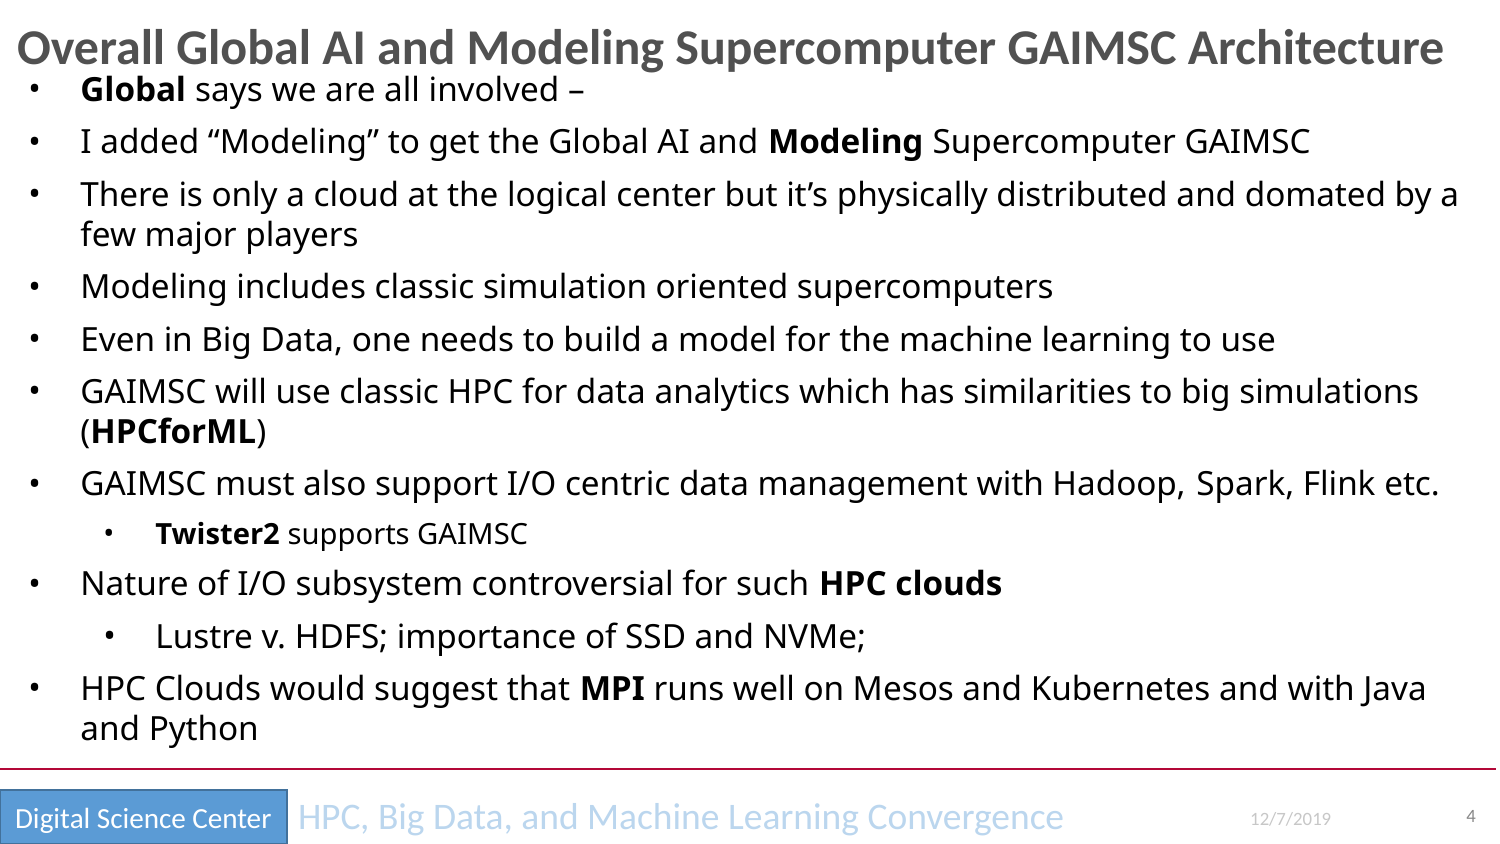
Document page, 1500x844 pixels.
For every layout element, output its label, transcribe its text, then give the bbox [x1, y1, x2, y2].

slide_number 4 [1352, 792, 1488, 838]
title Overall Global AI and Modeling Supercomputer GAIMSC Architecture [5, 0, 1493, 62]
list Global says we are all involved – I added “Modeling” to get the Global AI and Modeling Supercomputer GAIMSC There is only a cloud at the logical center but it’s physically distributed and domated by a few major players Modeling includes classic simulation oriented supercomputers Even in Big Data, one needs to build a model for the machine learning to use GAIMSC will use classic HPC for data analytics which has similarities to big simulations (HPCforML) GAIMSC must also support I/O centric data management with Hadoop, Spark, Flink etc. Twister2 supports GAIMSC Nature of I/O subsystem controversial for such HPC clouds Lustre v. HDFS; importance of SSD and NVMe; HPC Clouds would suggest that MPI runs well on Mesos and Kubernetes and with Java and Python [0, 62, 1493, 723]
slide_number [1238, 795, 1381, 841]
